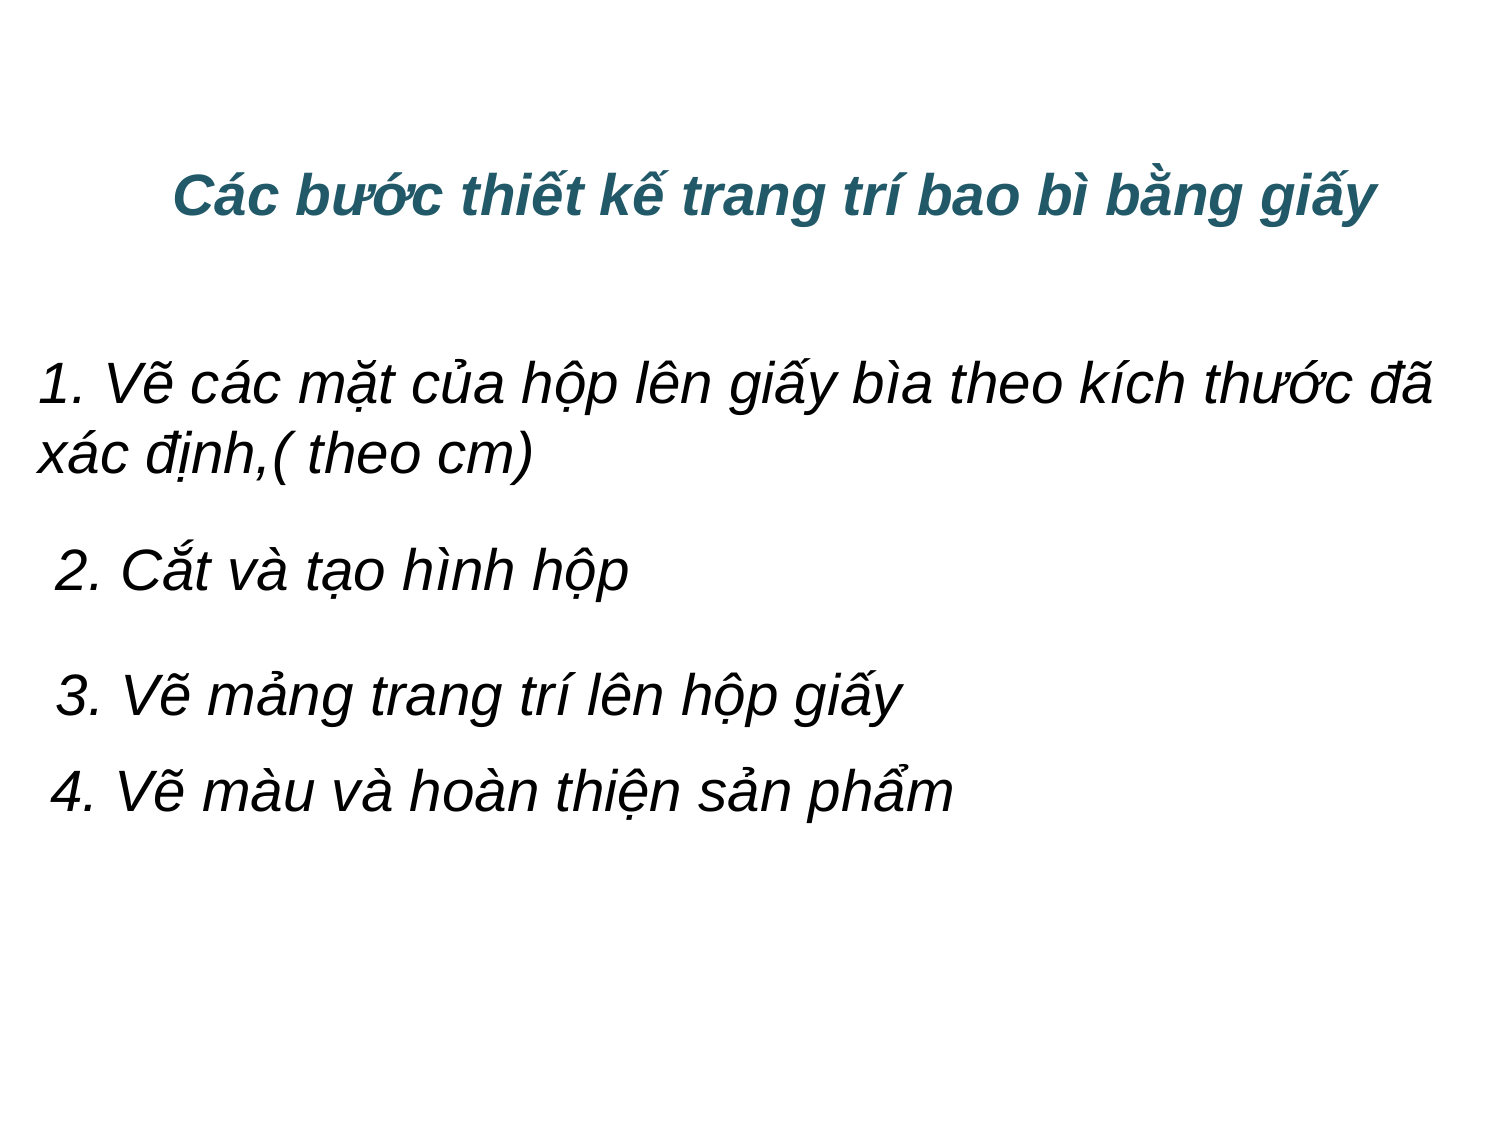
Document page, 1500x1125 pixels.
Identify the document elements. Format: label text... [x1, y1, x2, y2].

text_box 3. Vẽ mảng trang trí lên hộp giấy [40, 650, 1500, 735]
text_box 2. Cắt và tạo hình hộp [40, 525, 1500, 610]
text_box Các bước thiết kế trang trí bao bì bằng giấy [141, 149, 1405, 235]
text_box 1. Vẽ các mặt của hộp lên giấy bìa theo kích thước đã xác định,( theo cm) [23, 337, 1500, 493]
text_box 4. Vẽ màu và hoàn thiện sản phẩm [35, 745, 1500, 831]
